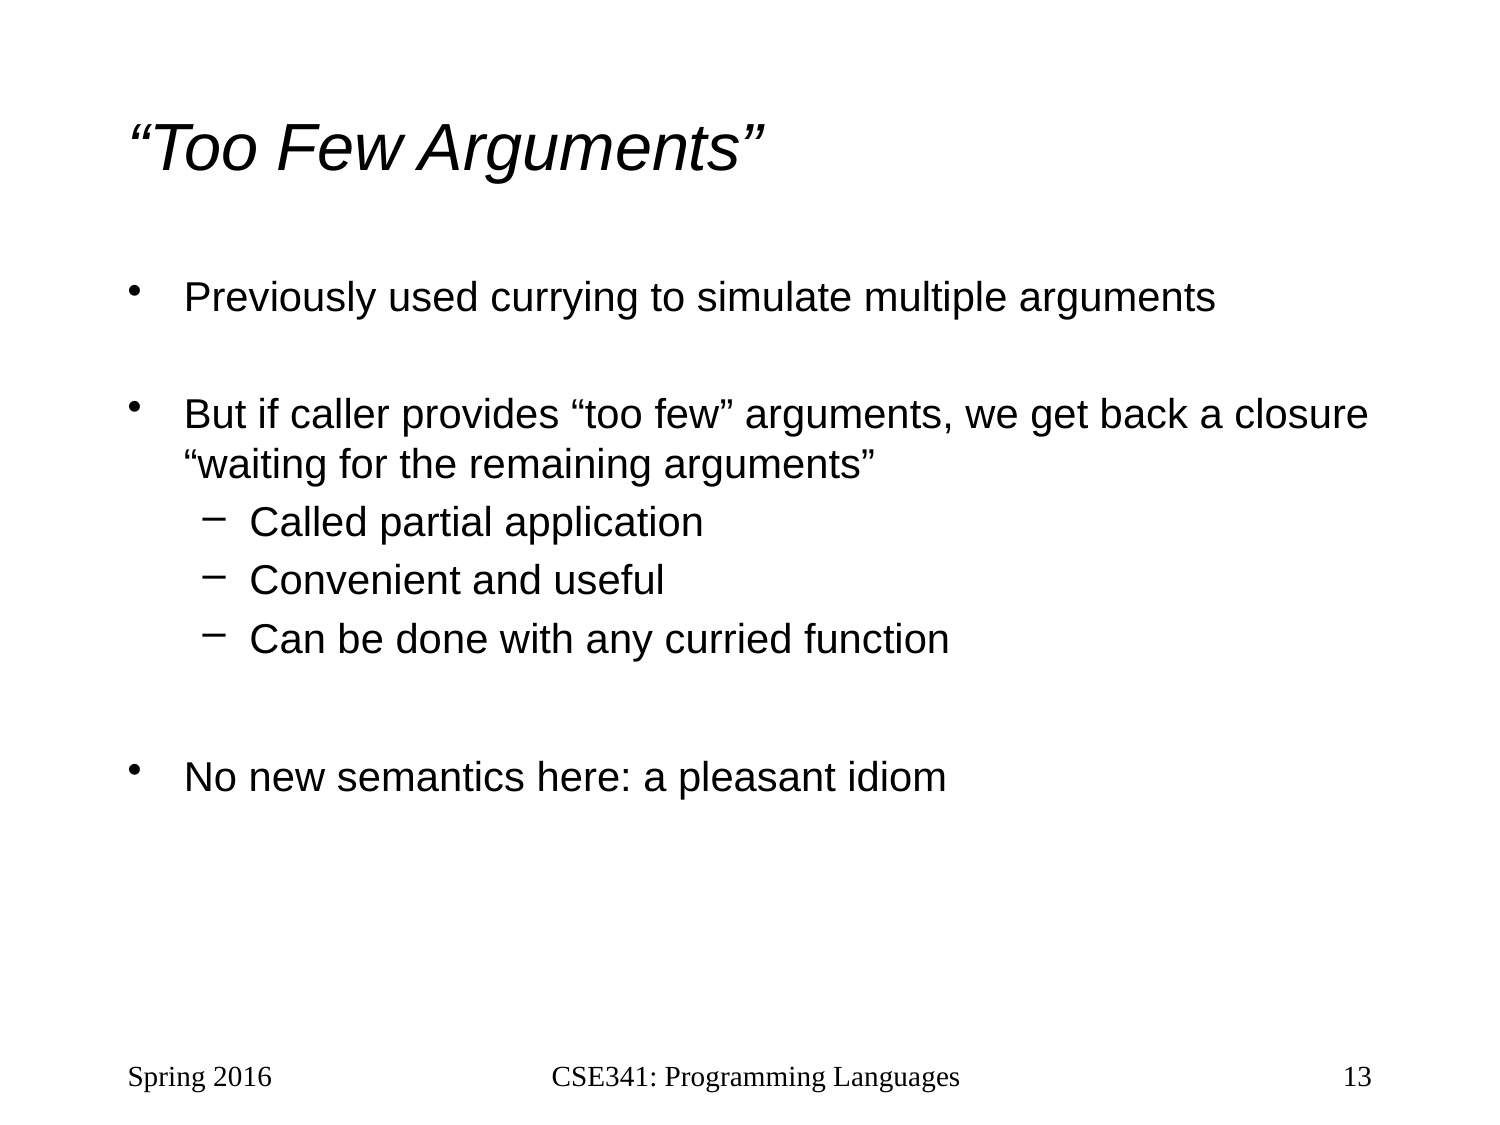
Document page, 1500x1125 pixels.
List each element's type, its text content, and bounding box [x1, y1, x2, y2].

slide_number 13 [1074, 1049, 1388, 1125]
slide_number Spring 2016 [112, 1049, 426, 1125]
title “Too Few Arguments” [112, 49, 1388, 238]
footer CSE341: Programming Languages [474, 1049, 1038, 1125]
list Previously used currying to simulate multiple arguments But if caller provides “too few” arguments, we get back a closure “waiting for the remaining arguments” Called partial application Convenient and useful Can be done with any curried function No new semantics here: a pleasant idiom [112, 262, 1388, 1001]
